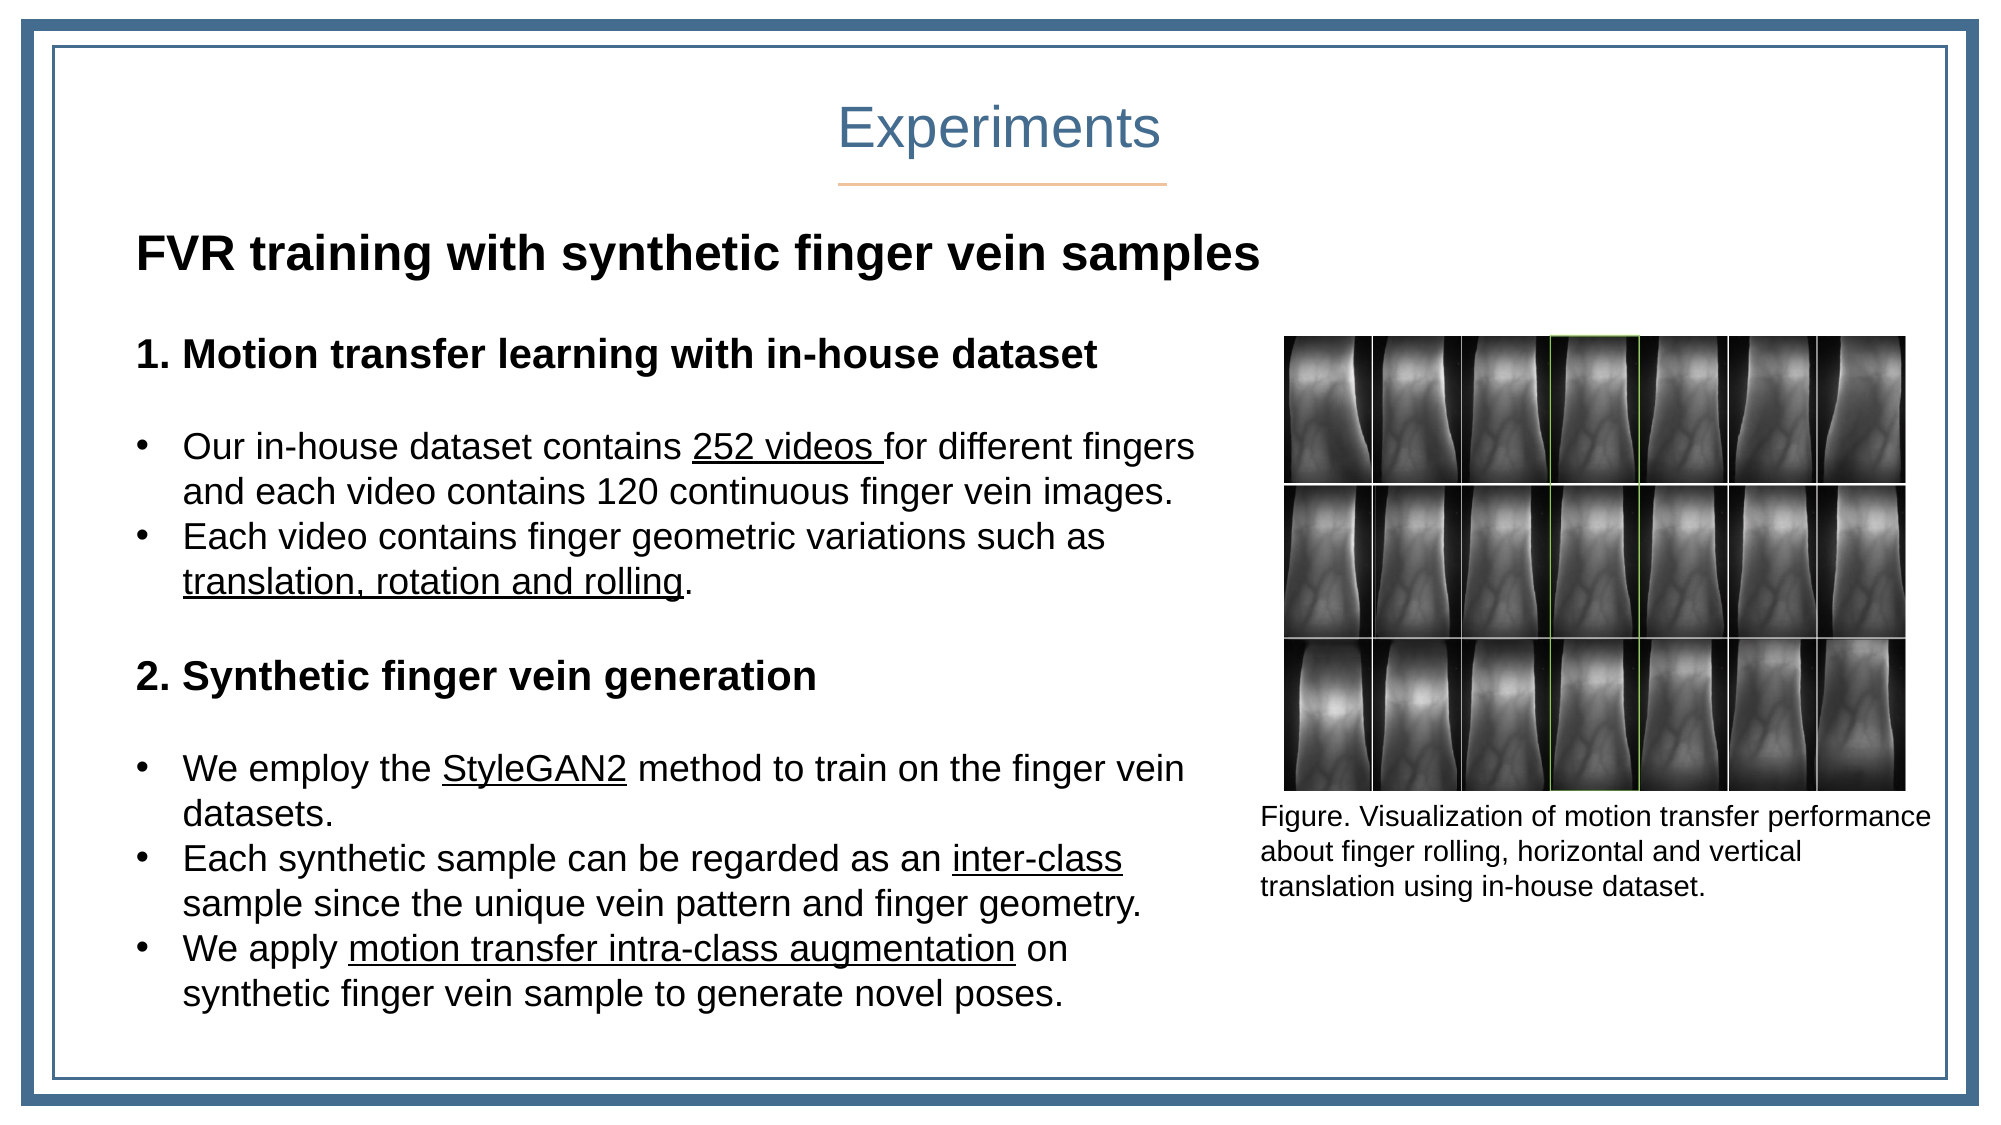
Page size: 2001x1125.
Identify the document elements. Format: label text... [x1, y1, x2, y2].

text_box Figure. Visualization of motion transfer performance about finger rolling, horizontal and vertical translation using in-house dataset. [1245, 790, 1958, 910]
picture [1283, 334, 1906, 791]
text_box 2. Synthetic finger vein generation We employ the StyleGAN2 method to train on the finger vein datasets. Each synthetic sample can be regarded as an inter-class sample since the unique vein pattern and finger geometry. We apply motion transfer intra-class augmentation on synthetic finger vein sample to generate novel poses. [121, 641, 1217, 1022]
text_box FVR training with synthetic finger vein samples [121, 213, 1752, 298]
text_box 1. Motion transfer learning with in-house dataset Our in-house dataset contains 252 videos for different fingers and each video contains 120 continuous finger vein images. Each video contains finger geometric variations such as translation, rotation and rolling. [121, 319, 1217, 610]
text_box Experiments [822, 81, 1178, 167]
